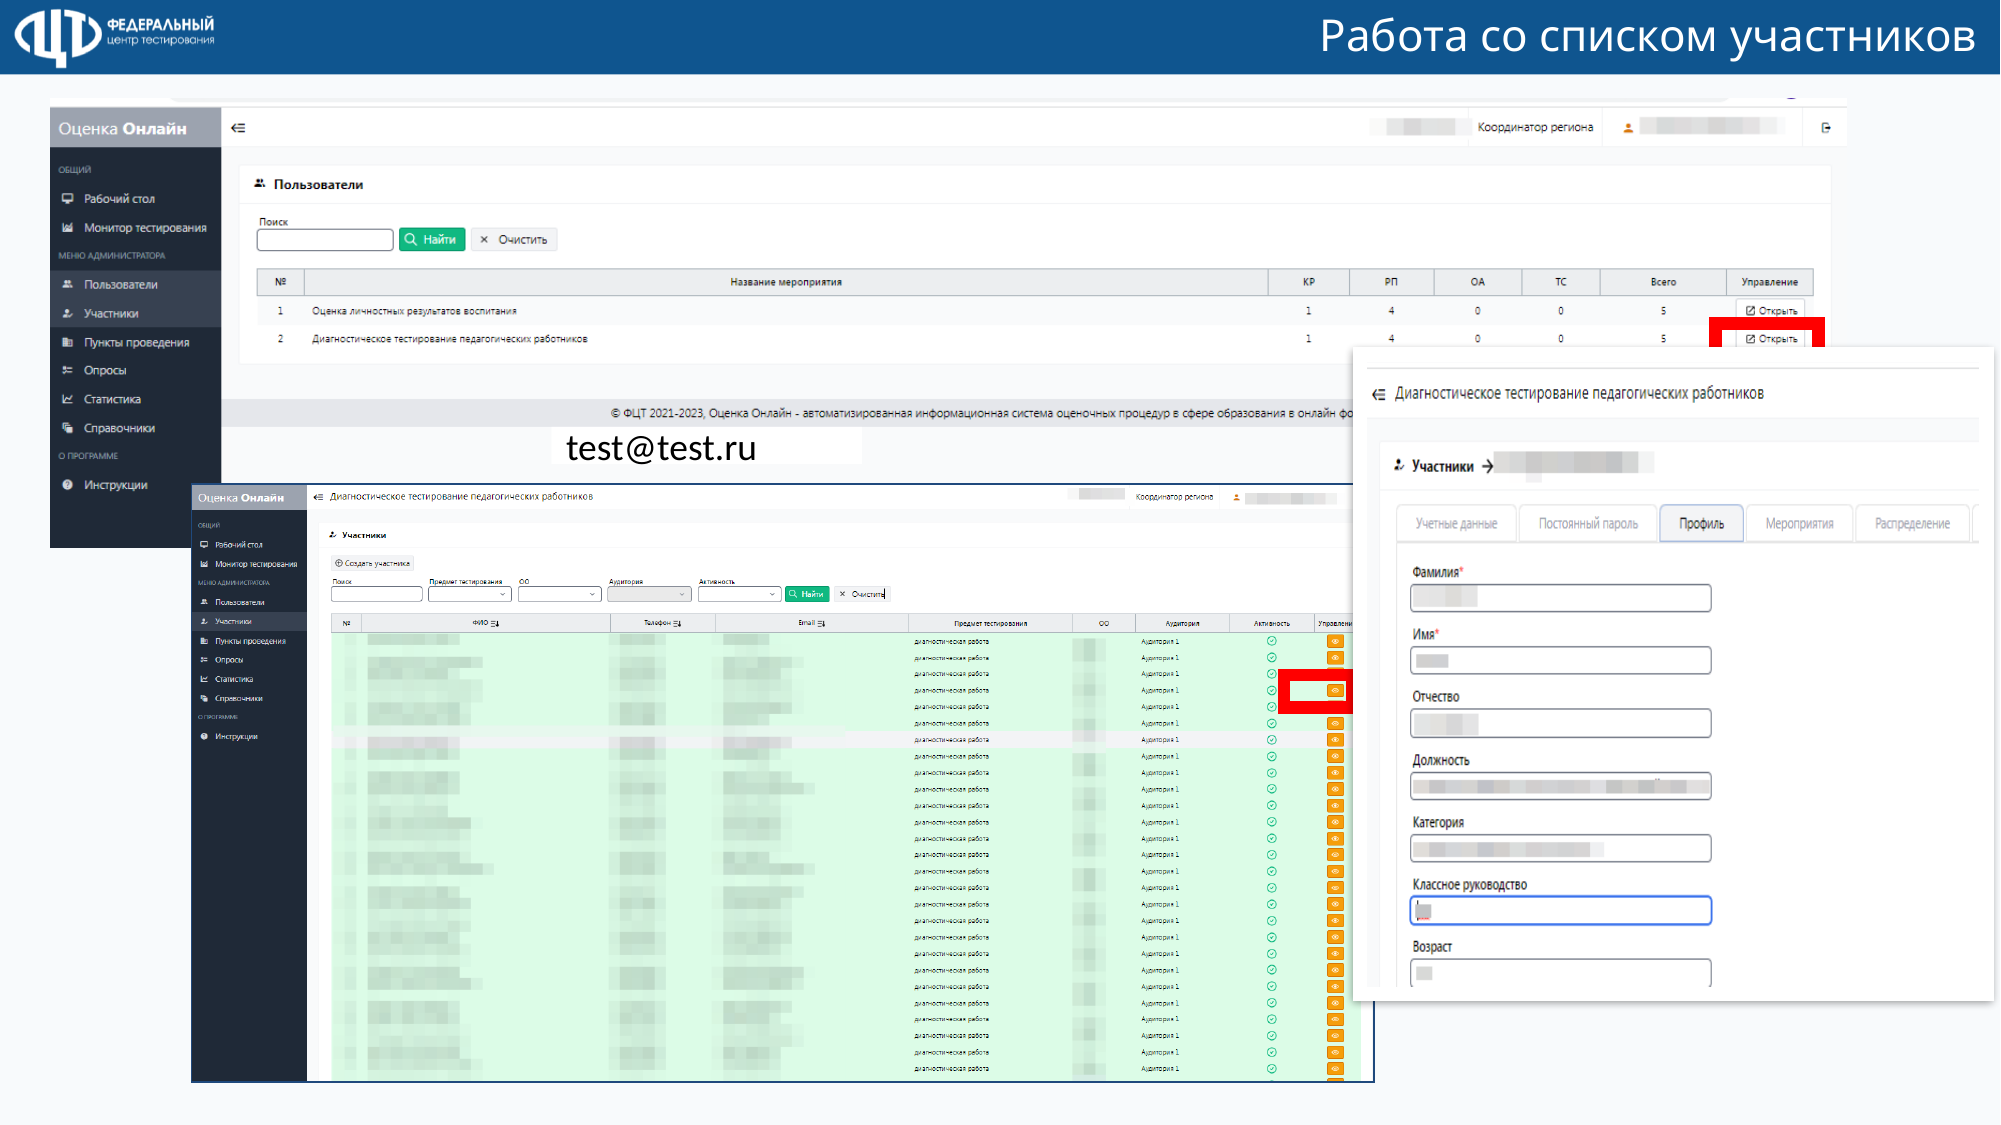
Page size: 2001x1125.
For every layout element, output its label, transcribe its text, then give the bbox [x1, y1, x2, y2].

picture [49, 98, 1979, 1082]
title Работа со списком участников [232, 6, 1993, 69]
